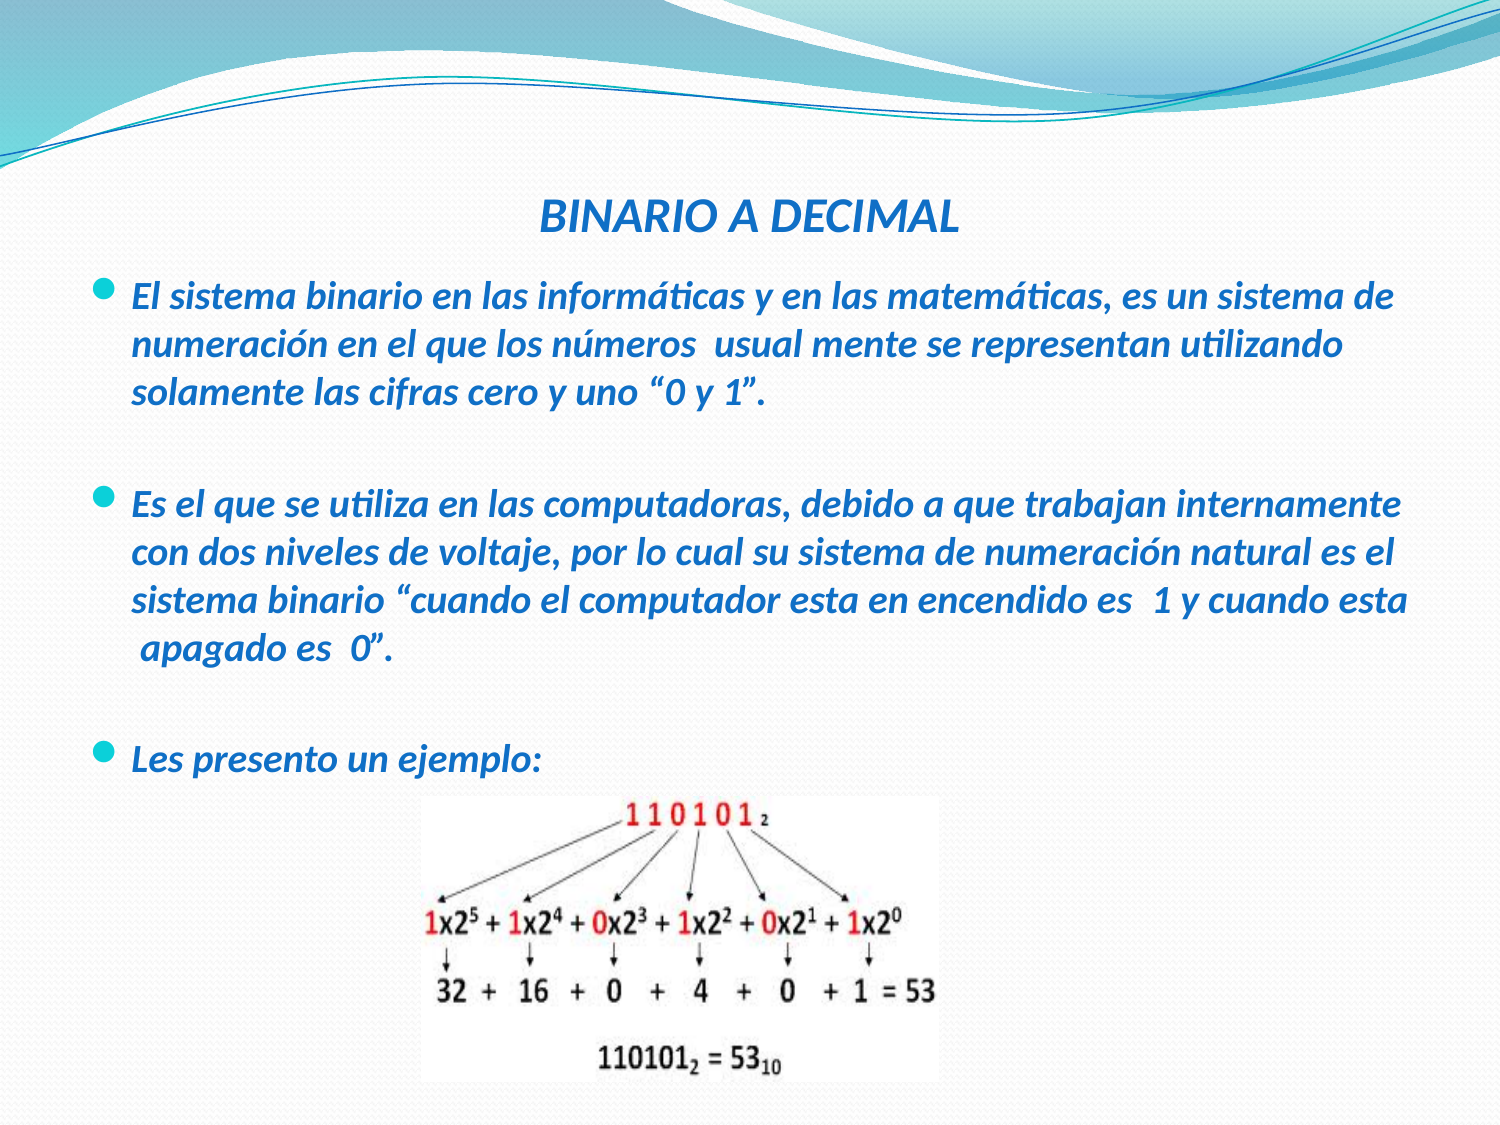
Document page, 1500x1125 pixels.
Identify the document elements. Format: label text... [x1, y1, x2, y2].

picture [421, 796, 939, 1082]
list El sistema binario en las informáticas y en las matemáticas, es un sistema de numeración en el que los números usual mente se representan utilizando solamente las cifras cero y uno “0 y 1”. Es el que se utiliza en las computadoras, debido a que trabajan internamente con dos niveles de voltaje, por lo cual su sistema de numeración natural es el sistema binario “cuando el computador esta en encendido es 1 y cuando esta apagado es 0”. Les presento un ejemplo: [75, 262, 1425, 797]
title BINARIO A DECIMAL [75, 115, 1425, 262]
